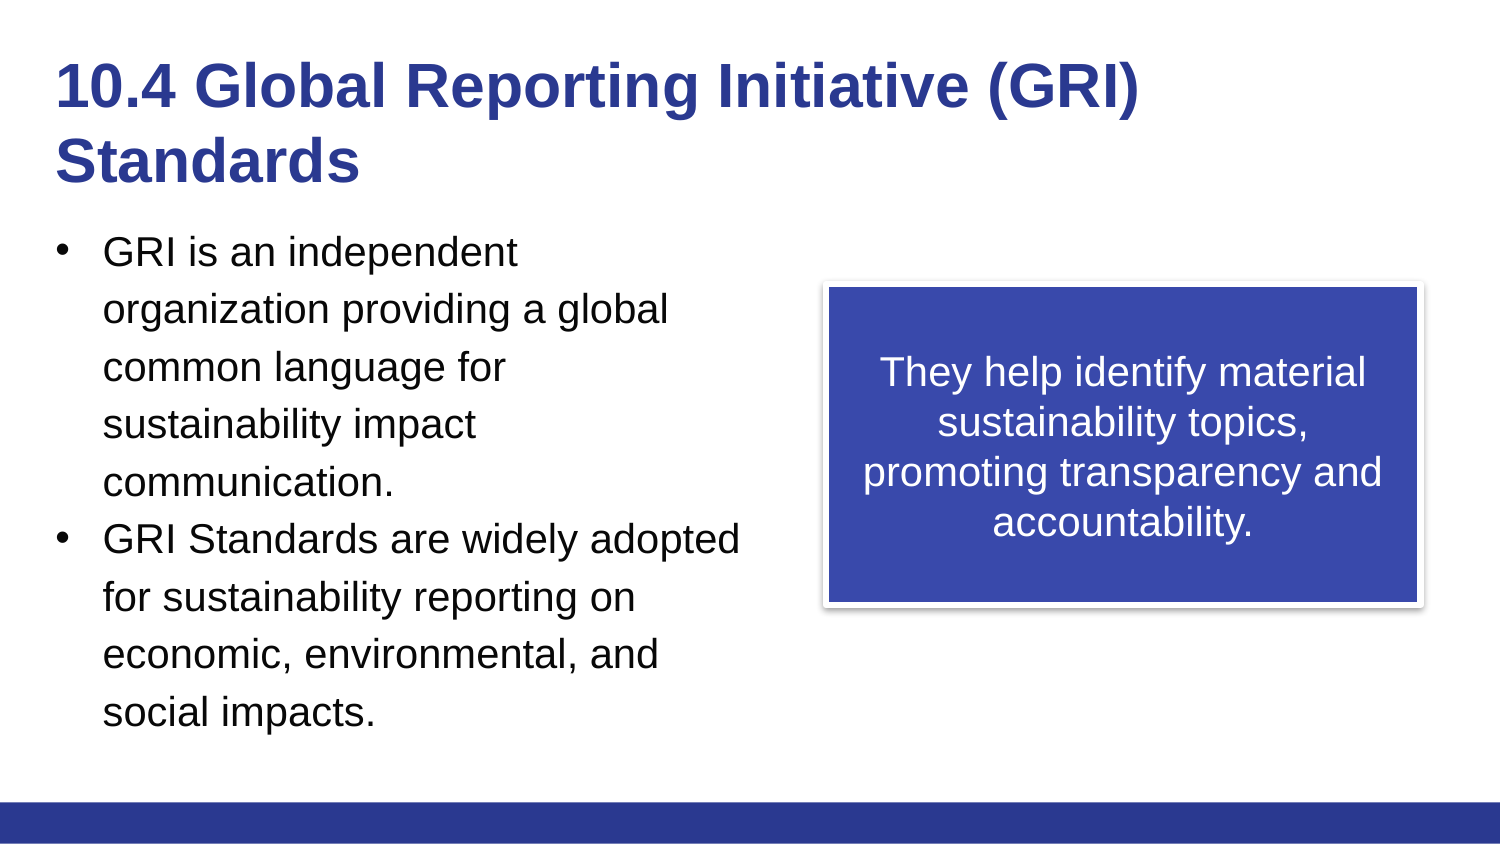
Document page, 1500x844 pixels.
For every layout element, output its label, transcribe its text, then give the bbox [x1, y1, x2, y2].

text_box They help identify material sustainability topics, promoting transparency and accountability. [823, 281, 1424, 608]
title 10.4 Global Reporting Initiative (GRI) Standards [40, 29, 1421, 163]
text_box GRI is an independent organization providing a global common language for sustainability impact communication. GRI Standards are widely adopted for sustainability reporting on economic, environmental, and social impacts. [40, 202, 769, 797]
